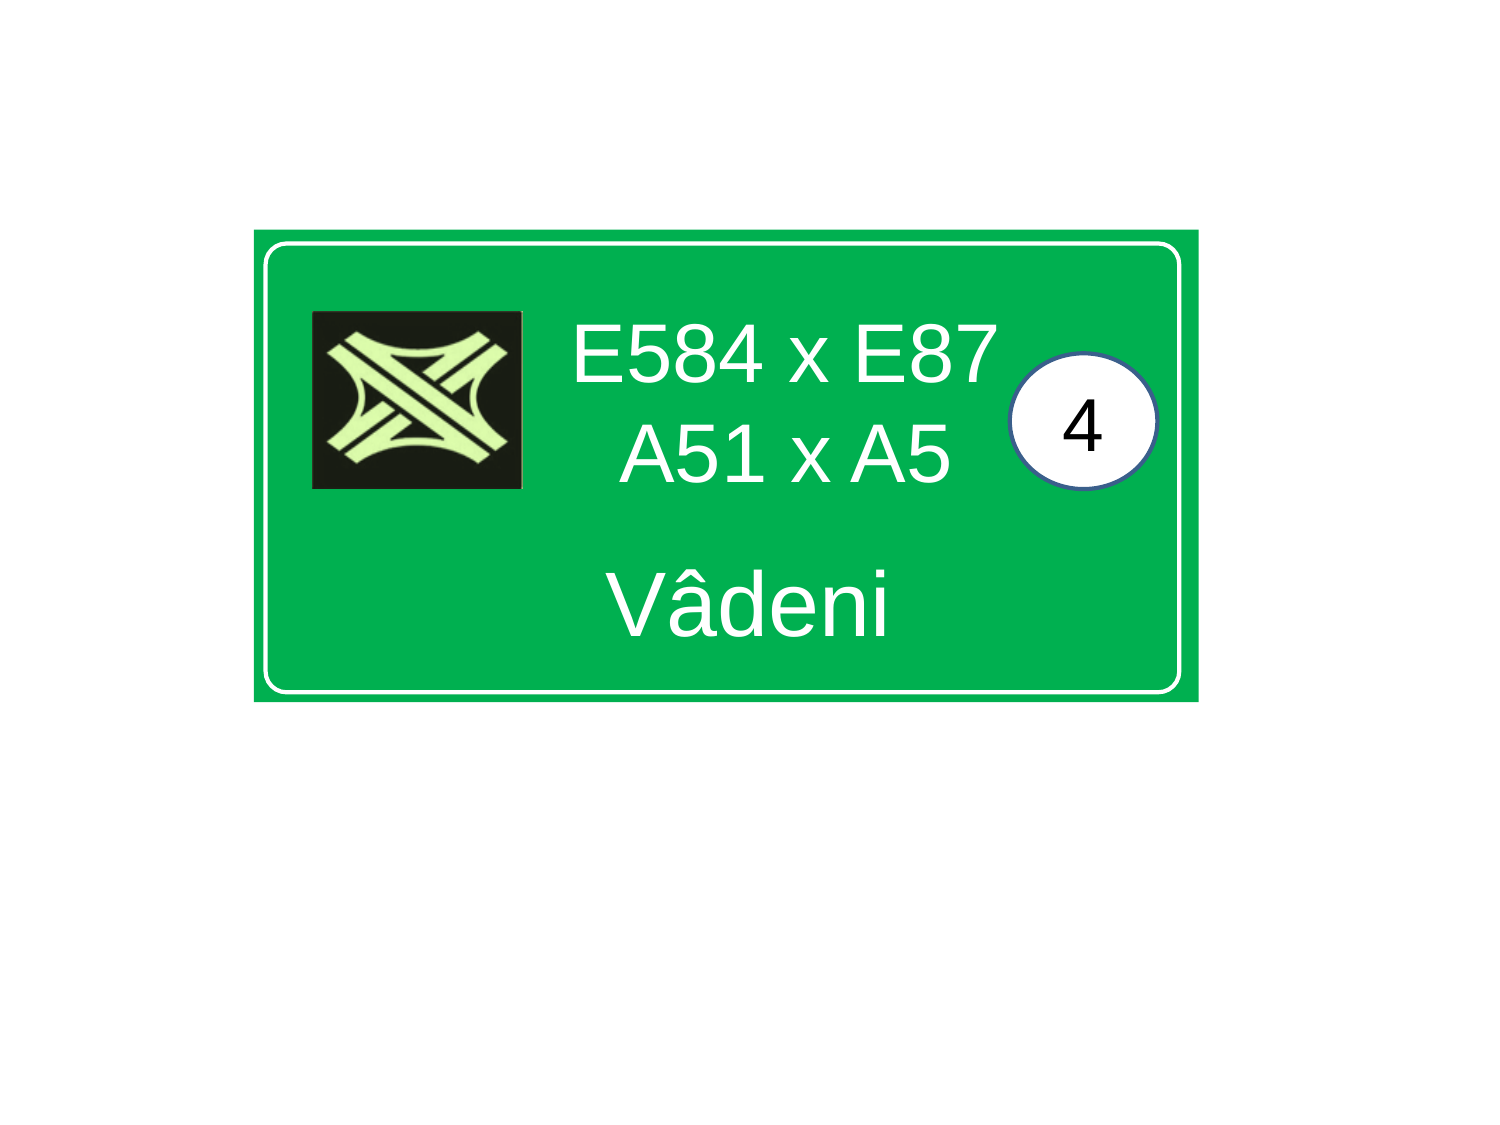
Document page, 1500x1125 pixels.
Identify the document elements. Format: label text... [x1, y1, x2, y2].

text_box [263, 241, 1182, 695]
text_box E584 x E87 A51 x A5 Vâdeni [252, 228, 1201, 704]
picture [312, 311, 523, 490]
text_box 4 [1007, 351, 1160, 492]
